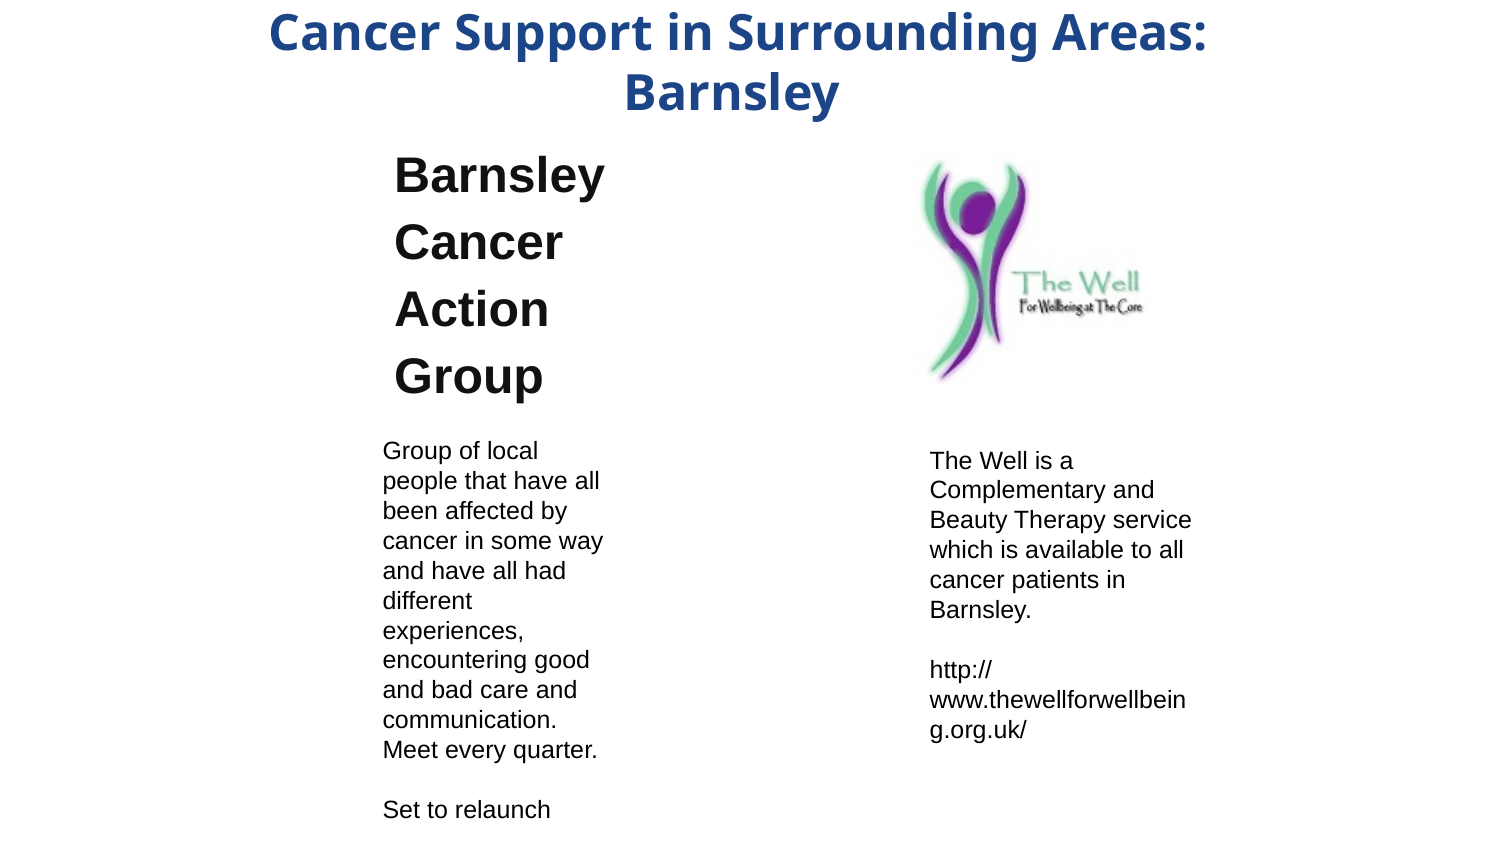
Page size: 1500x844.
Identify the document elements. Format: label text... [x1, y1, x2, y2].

text_box Cancer Support in Surrounding Areas: Barnsley [177, 0, 1300, 121]
picture [914, 151, 1150, 385]
text_box The Well is a Complementary and Beauty Therapy service which is available to all cancer patients in Barnsley. http://www.thewellforwellbeing.org.uk/ [914, 429, 1210, 789]
text_box Group of local people that have all been affected by cancer in some way and have all had different experiences, encountering good and bad care and communication. Meet every quarter. Set to relaunch [367, 419, 636, 844]
text_box Barnsley Cancer Action Group [379, 120, 647, 419]
